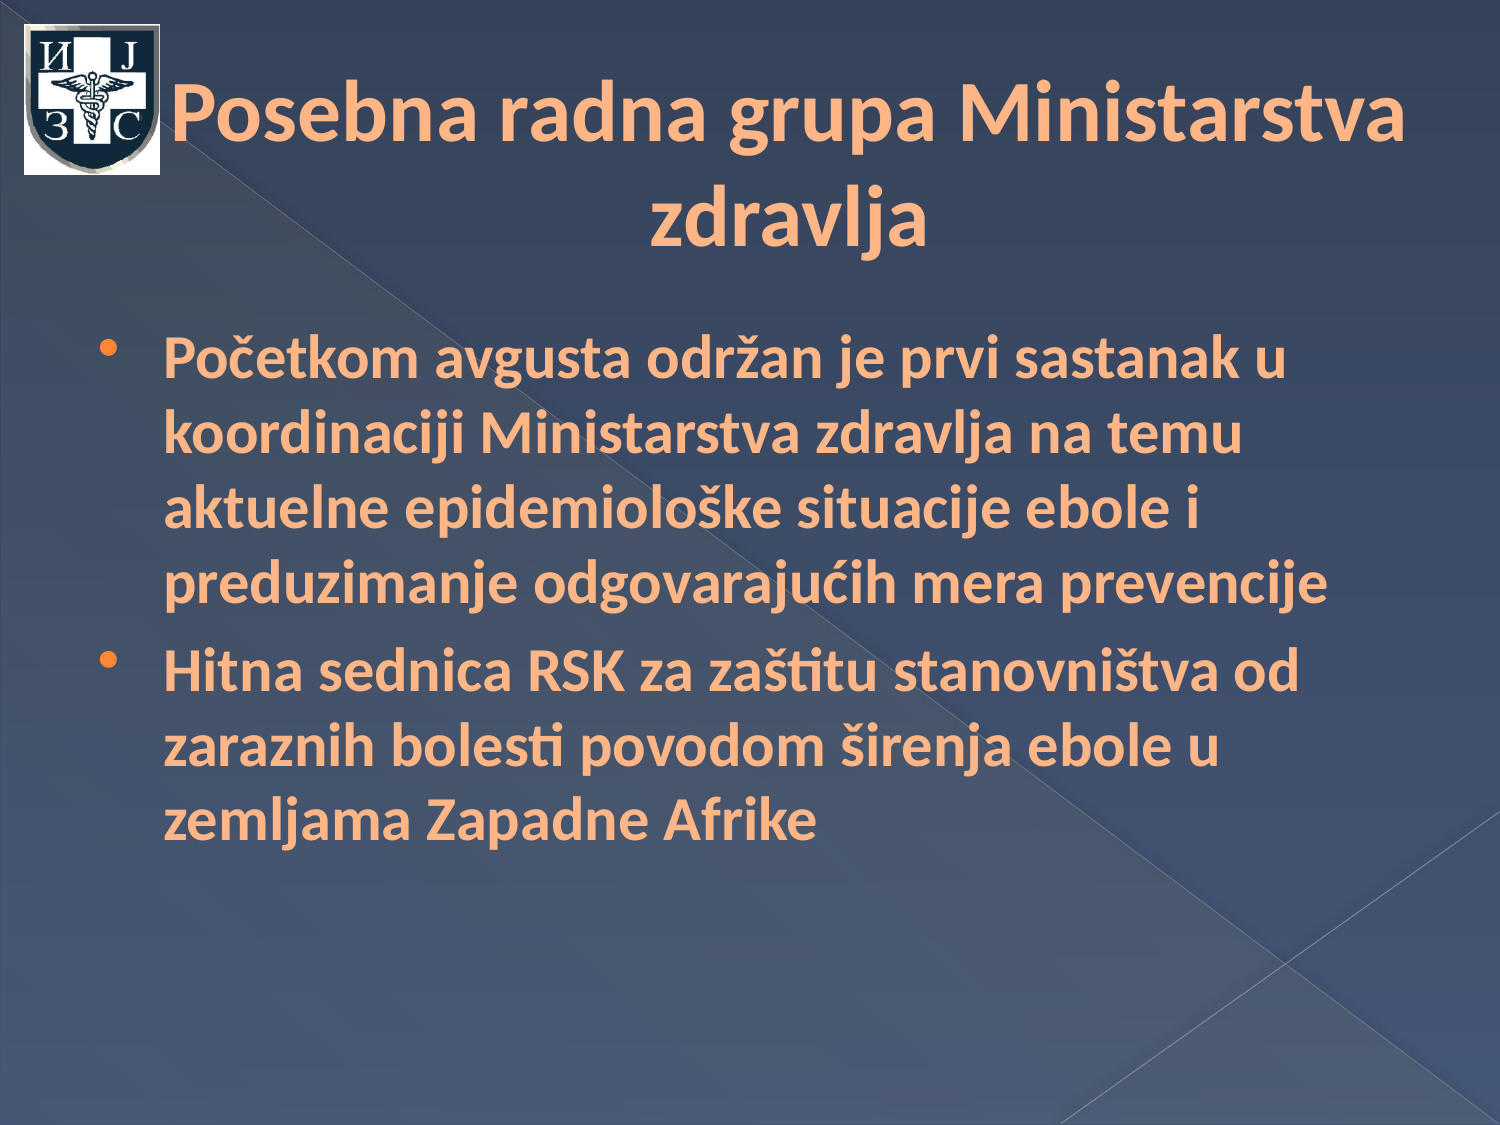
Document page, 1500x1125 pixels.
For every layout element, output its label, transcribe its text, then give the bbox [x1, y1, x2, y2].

list Početkom avgusta održan je prvi sastanak u koordinaciji Ministarstva zdravlja na temu aktuelne epidemiološke situacije ebole i preduzimanje odgovarajućih mera prevencije Hitna sednica RSK za zaštitu stanovništva od zaraznih bolesti povodom širenja ebole u zemljama Zapadne Afrike [75, 308, 1425, 1059]
picture [24, 24, 160, 176]
title Posebna radna grupa Ministarstva zdravlja [75, 43, 1425, 274]
